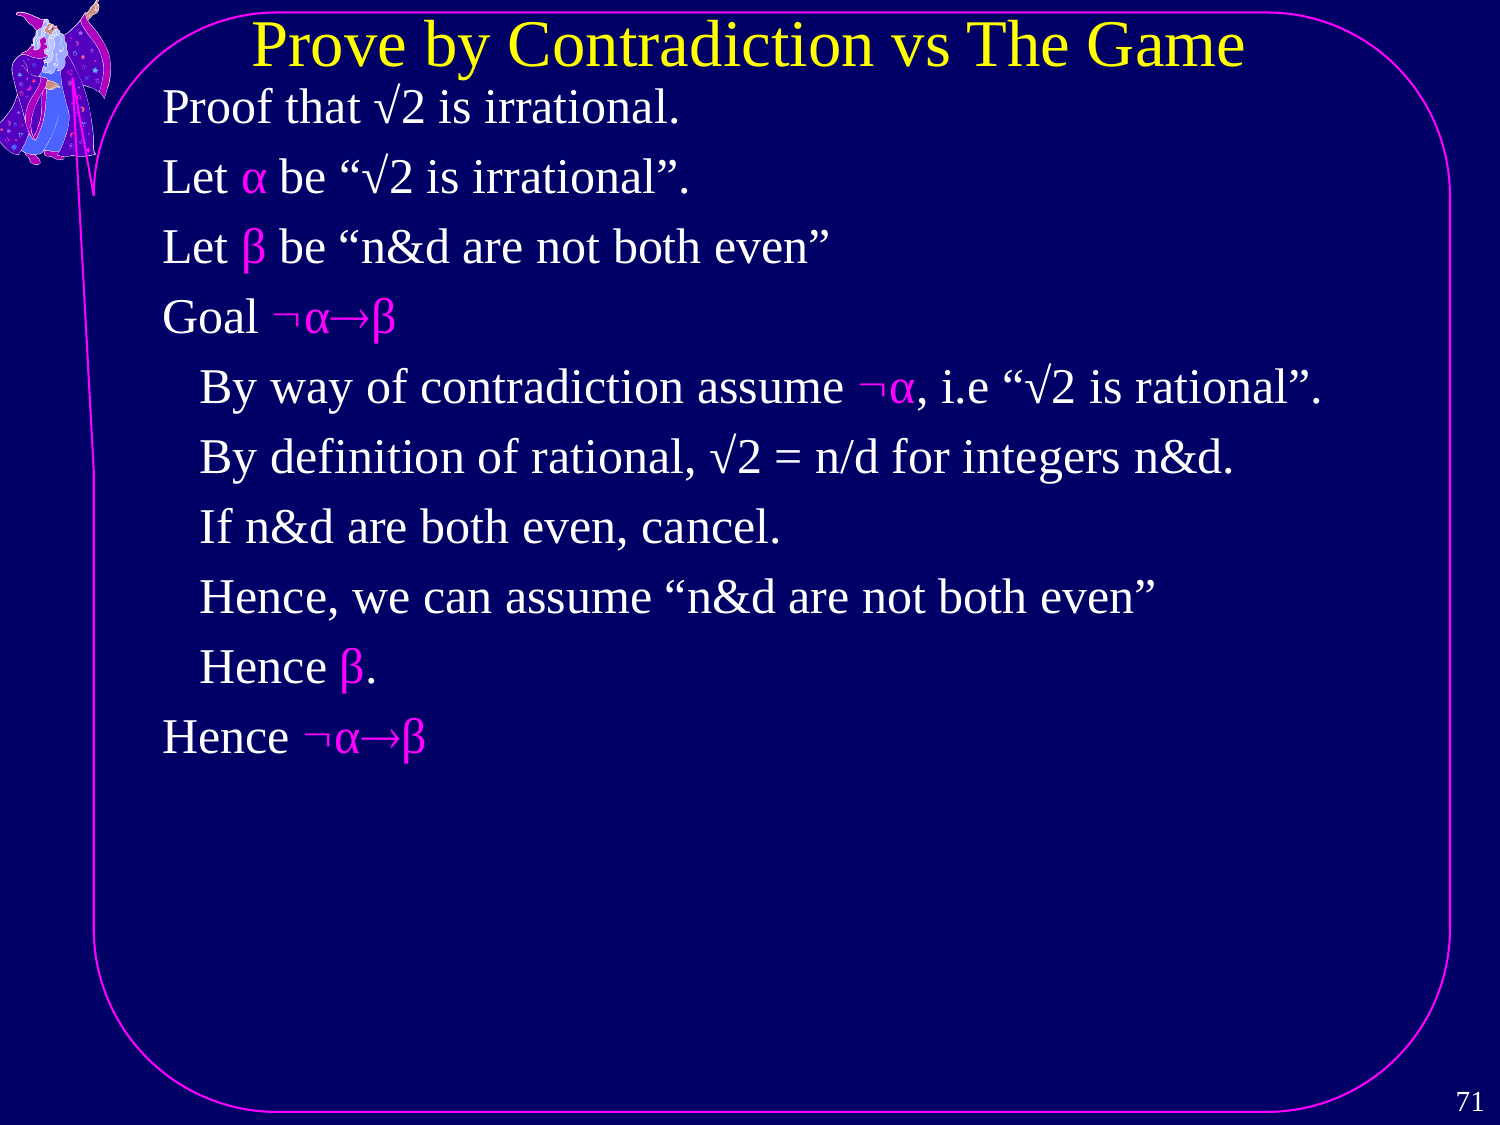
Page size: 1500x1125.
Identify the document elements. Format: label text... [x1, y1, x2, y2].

picture [0, 0, 113, 166]
text_box Proof that √2 is irrational. Let α be “√2 is irrational”. Let β be “n&d are not both even” Goal αβ By way of contradiction assume α, i.e “√2 is rational”. By definition of rational, √2 = n/d for integers n&d. If n&d are both even, cancel. Hence, we can assume “n&d are not both even” Hence β. Hence αβ [77, 12, 1450, 1112]
text_box Prove by Contradiction vs The Game [115, 0, 1388, 82]
